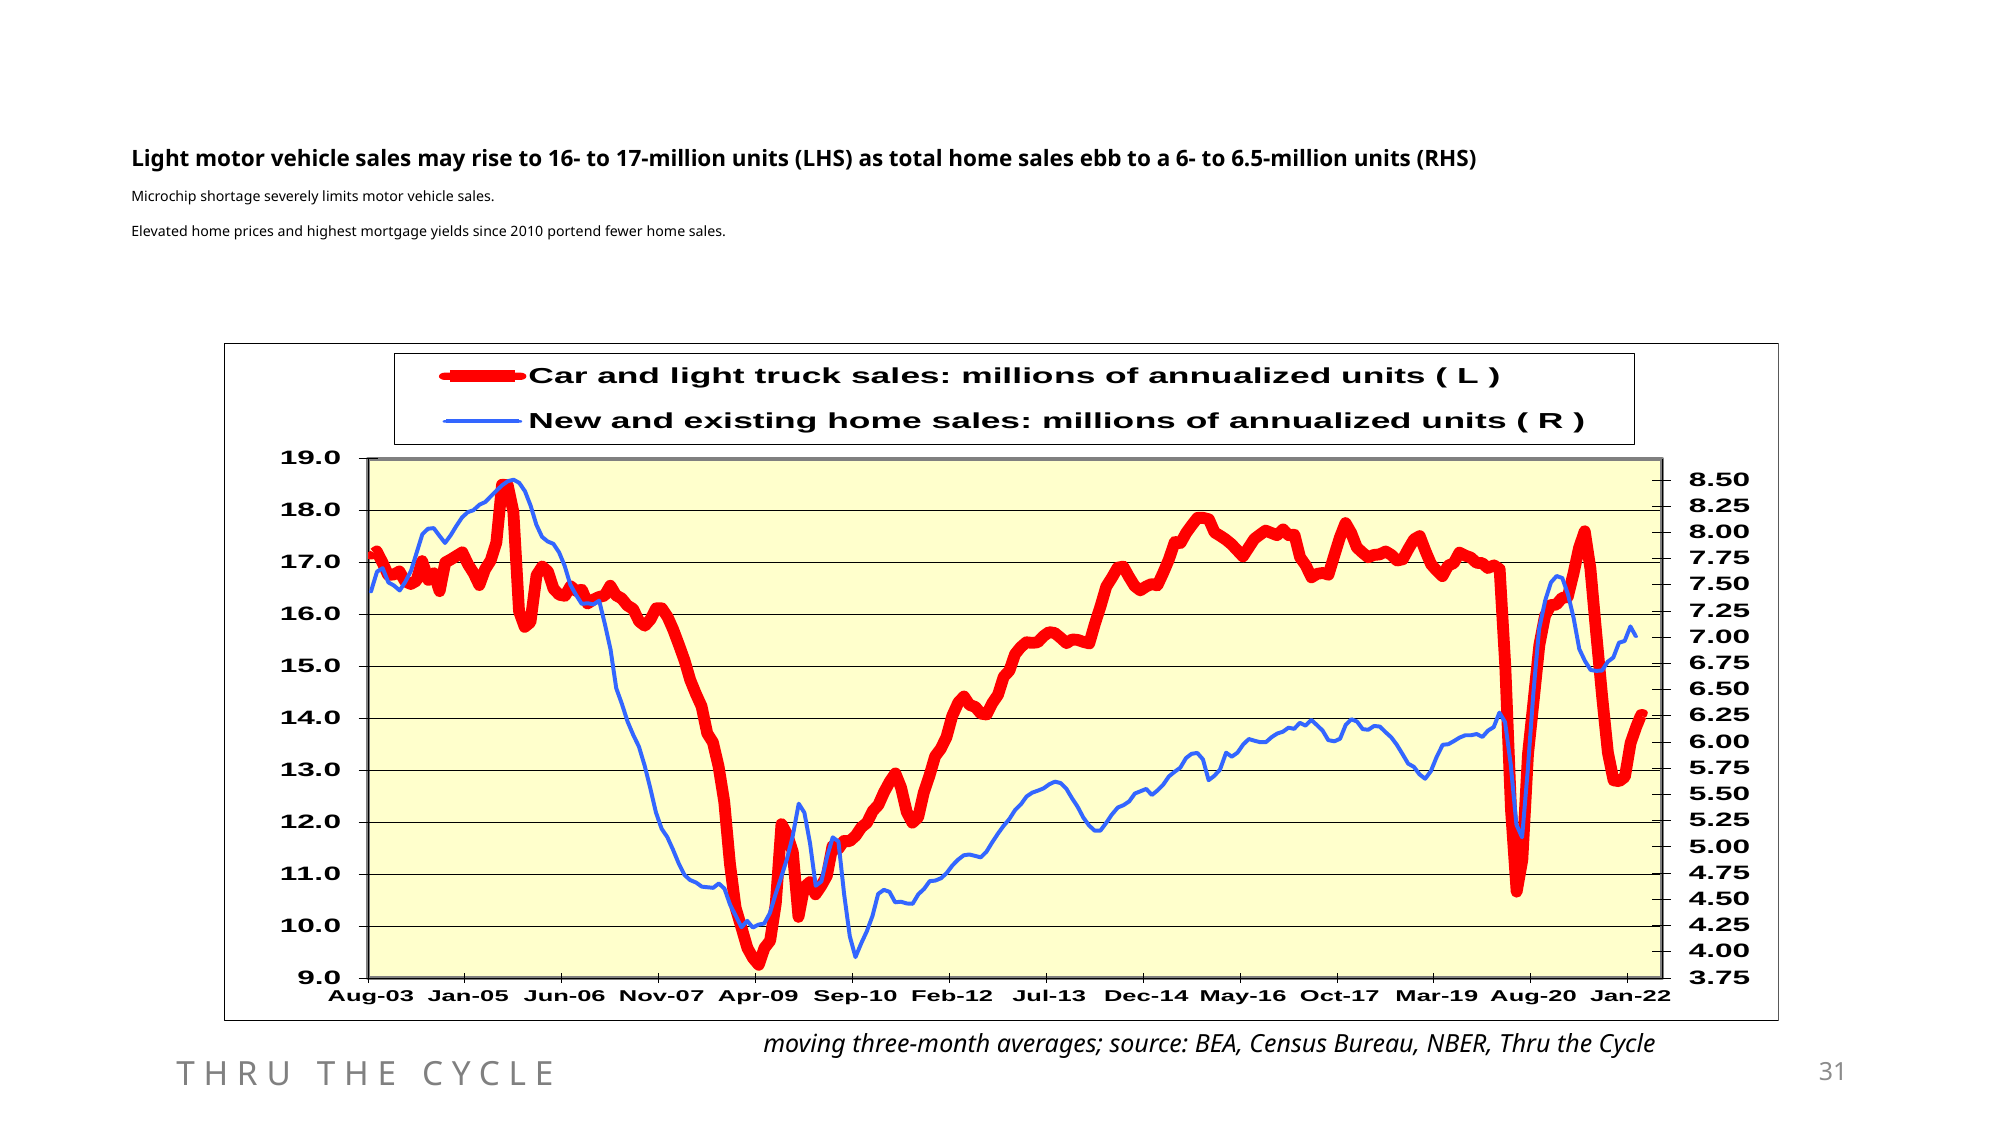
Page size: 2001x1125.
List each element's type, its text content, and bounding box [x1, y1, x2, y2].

picture [223, 342, 1779, 1021]
text_box moving three-month averages; source: BEA, Census Bureau, NBER, Thru the Cycle [403, 1020, 1822, 1065]
slide_number 31 [1700, 1042, 1863, 1103]
title Light motor vehicle sales may rise to 16- to 17-million units (LHS) as total home sales ebb to a 6- to 6.5-million units (RHS) Microchip shortage severely limits motor vehicle sales. Elevated home prices and highest mortgage yields since 2010 portend fewer home sales. [116, 134, 1807, 248]
